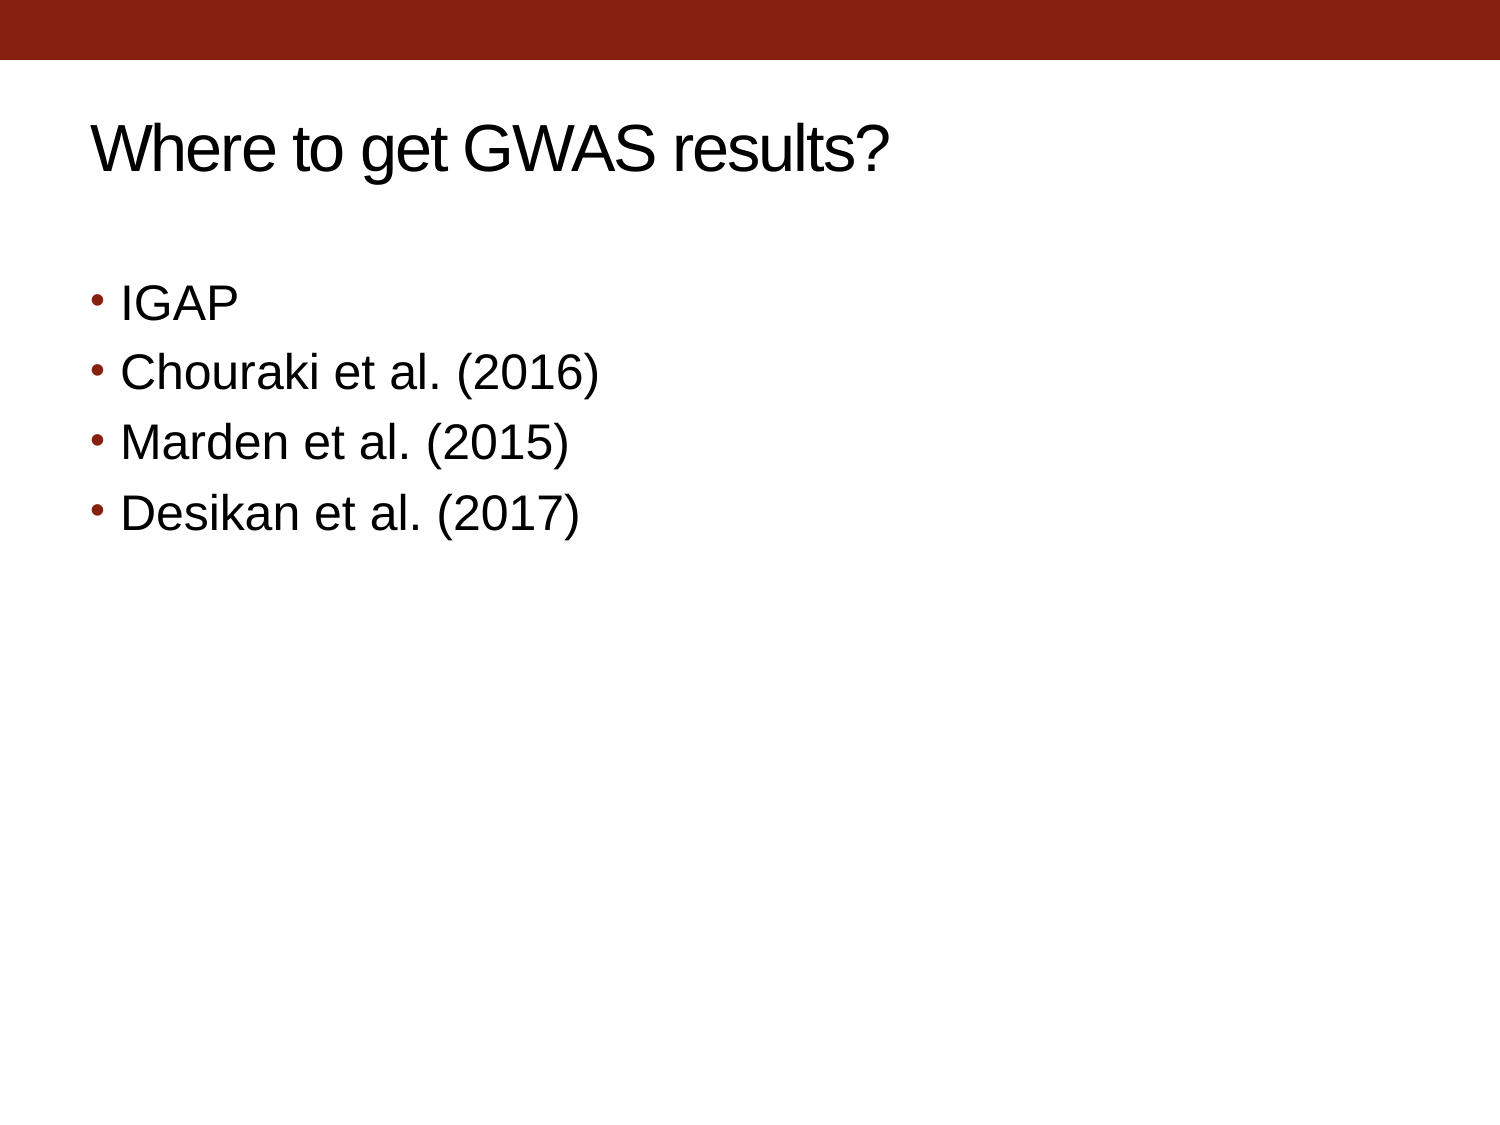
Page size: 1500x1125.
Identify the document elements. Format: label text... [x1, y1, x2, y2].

title Where to get GWAS results? [75, 87, 1425, 203]
list IGAP Chouraki et al. (2016) Marden et al. (2015) Desikan et al. (2017) [75, 262, 1425, 1063]
